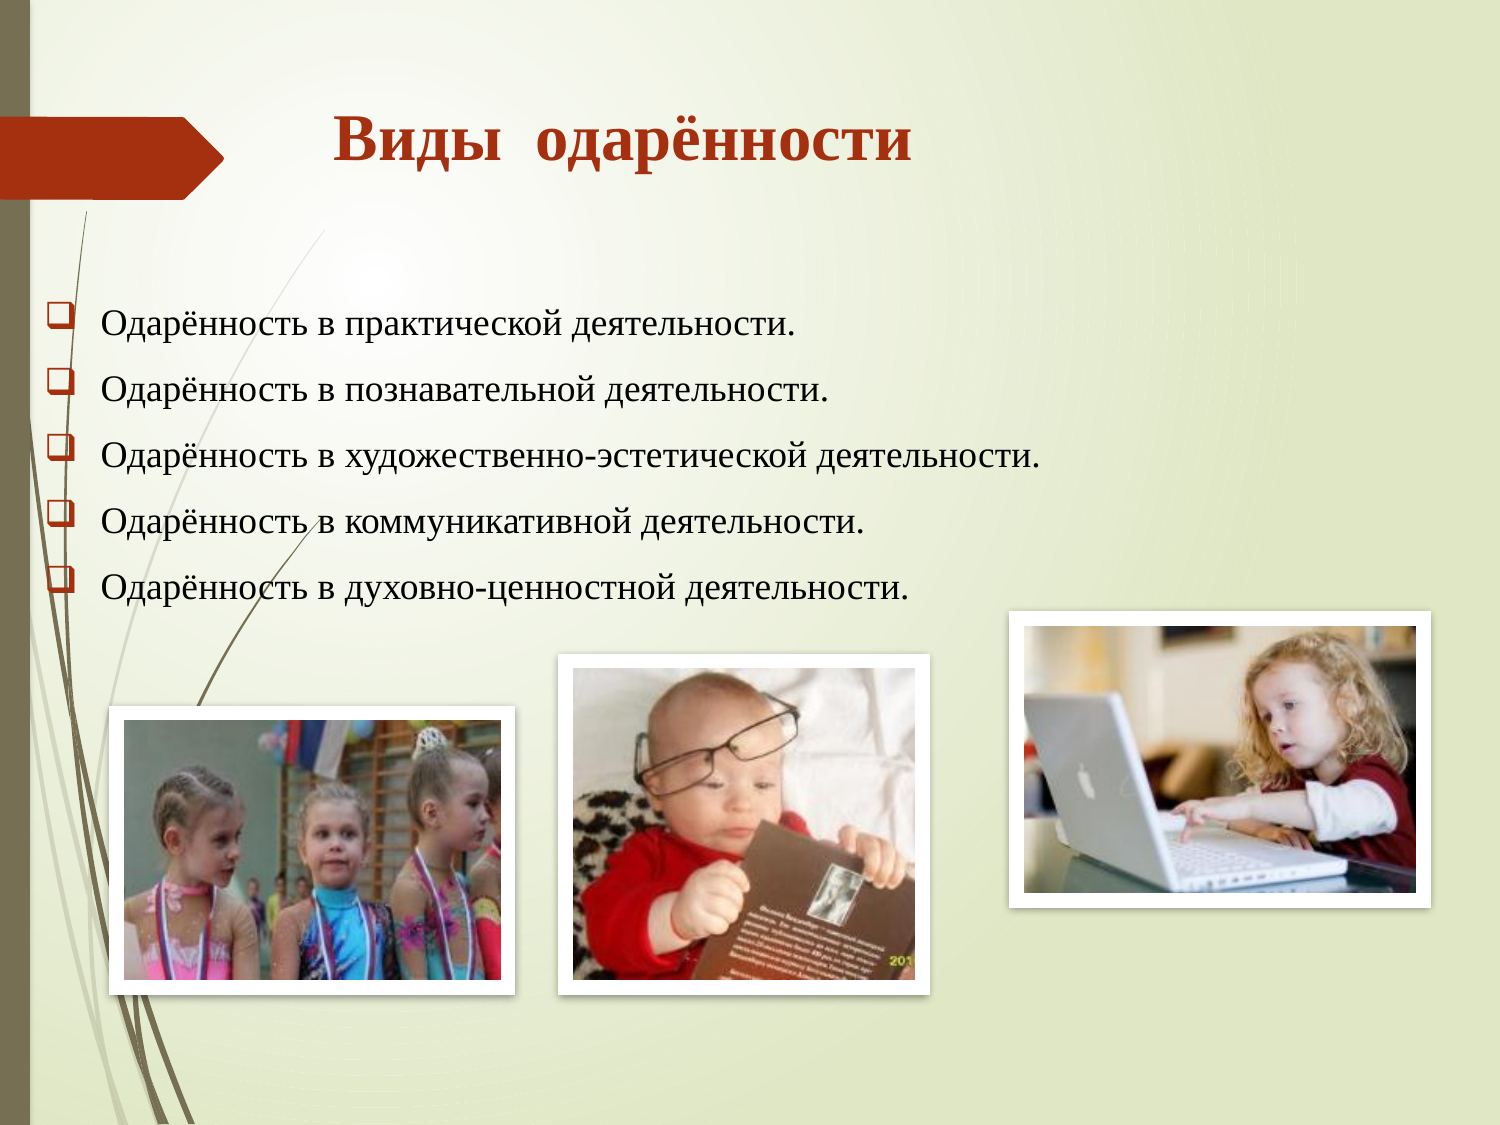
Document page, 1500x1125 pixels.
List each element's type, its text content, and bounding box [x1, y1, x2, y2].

picture [123, 719, 501, 981]
picture [1023, 625, 1417, 894]
title Виды одарённости [318, 102, 1401, 246]
list Одарённость в практической деятельности. Одарённость в познавательной деятельности. Одарённость в художественно-эстетической деятельности. Одарённость в коммуникативной деятельности. Одарённость в духовно-ценностной деятельности. [29, 290, 1483, 1069]
picture [572, 668, 916, 981]
